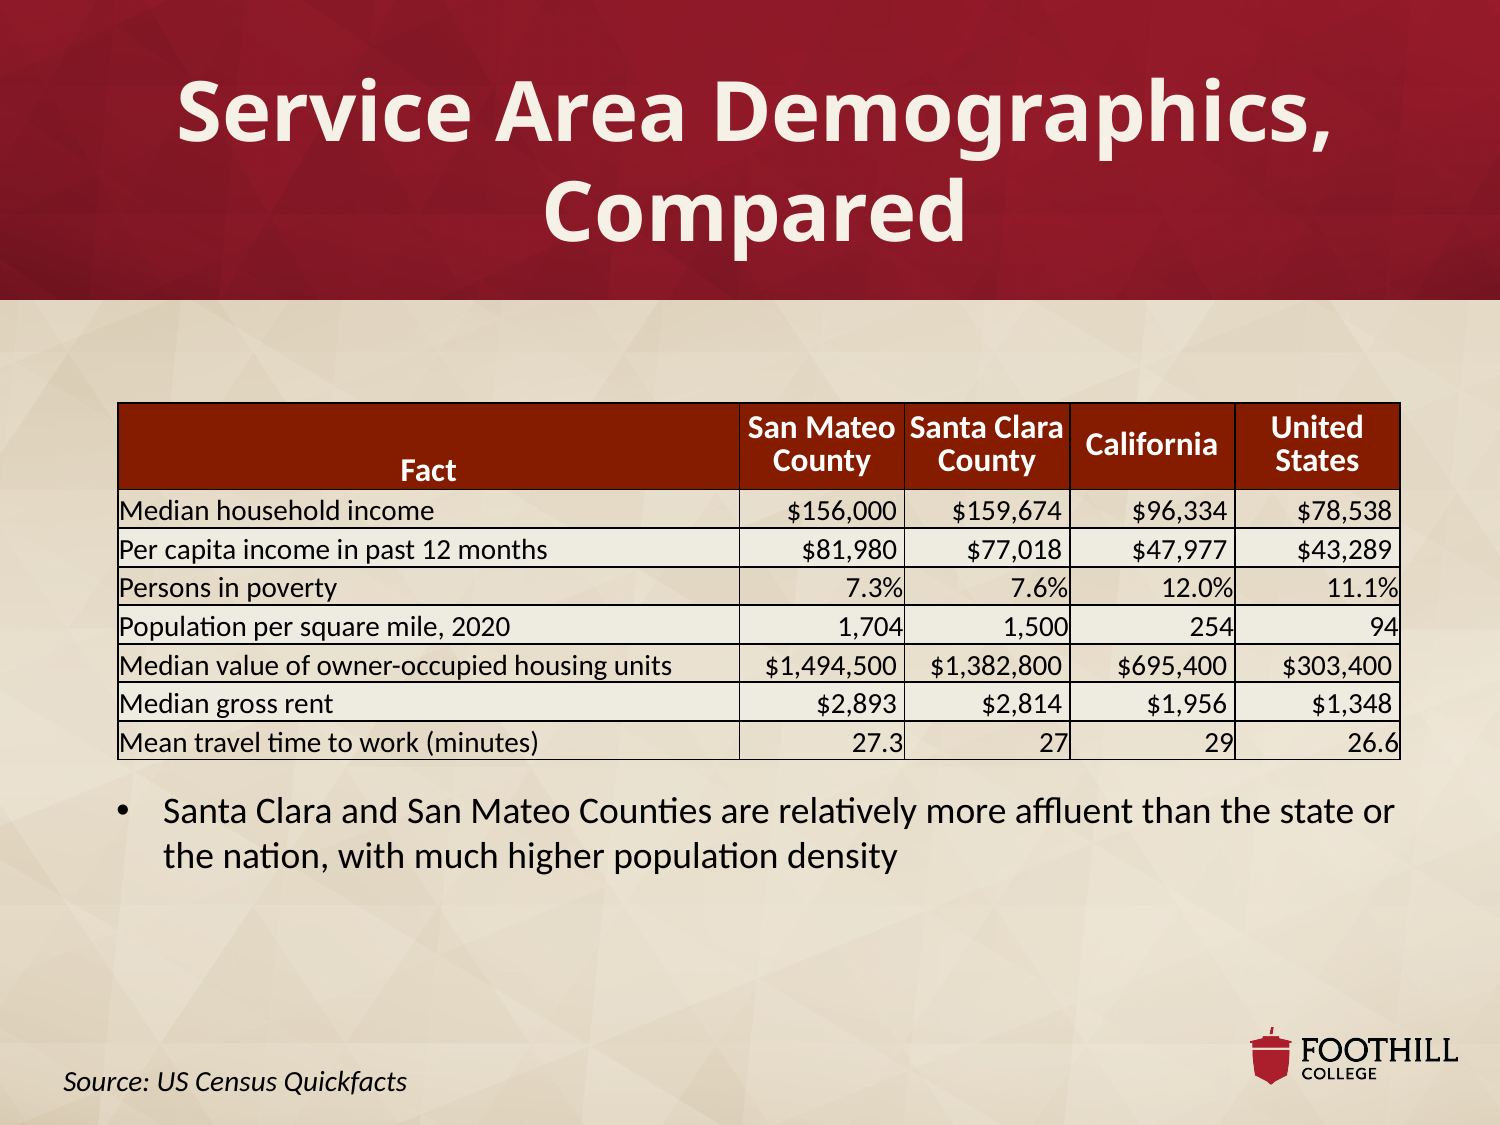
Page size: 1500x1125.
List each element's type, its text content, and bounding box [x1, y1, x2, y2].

picture [0, 0, 1500, 1125]
table_cell $77,018 [905, 529, 1069, 566]
table_cell 7.3% [740, 568, 904, 604]
table_header California [1071, 404, 1234, 489]
table_cell $303,400 [1236, 645, 1399, 681]
table_cell 7.6% [905, 568, 1069, 604]
table_cell 27.3 [740, 722, 904, 759]
table_cell 254 [1071, 606, 1234, 643]
table_cell 1,704 [740, 606, 904, 643]
table_cell Mean travel time to work (minutes) [119, 722, 739, 759]
table_cell 1,500 [905, 606, 1069, 643]
table_cell $81,980 [740, 529, 904, 566]
table_cell $1,348 [1236, 683, 1399, 720]
table_cell $96,334 [1071, 490, 1234, 527]
table_cell Median household income [119, 490, 739, 527]
table_header Santa Clara County [905, 404, 1069, 489]
table_cell 29 [1071, 722, 1234, 759]
table_cell Persons in poverty [119, 568, 739, 604]
table_cell $695,400 [1071, 645, 1234, 681]
table_cell $156,000 [740, 490, 904, 527]
table_cell Median gross rent [119, 683, 739, 720]
table_cell $78,538 [1236, 490, 1399, 527]
text_box Santa Clara and San Mateo Counties are relatively more affluent than the state or the nation, with much higher population density [101, 779, 1422, 884]
table_header Fact [119, 404, 739, 489]
text_box Source: US Census Quickfacts [48, 1055, 1007, 1105]
table_cell 12.0% [1071, 568, 1234, 604]
table_cell $2,893 [740, 683, 904, 720]
table_cell $159,674 [905, 490, 1069, 527]
table_cell 26.6 [1236, 722, 1399, 759]
table_cell 94 [1236, 606, 1399, 643]
table_cell Population per square mile, 2020 [119, 606, 739, 643]
table_cell $1,956 [1071, 683, 1234, 720]
table_cell $2,814 [905, 683, 1069, 720]
table_cell $1,494,500 [740, 645, 904, 681]
table_cell $47,977 [1071, 529, 1234, 566]
table_header San Mateo County [740, 404, 904, 489]
title Service Area Demographics, Compared [90, 55, 1422, 262]
table_cell $1,382,800 [905, 645, 1069, 681]
table_cell 27 [905, 722, 1069, 759]
table_cell 11.1% [1236, 568, 1399, 604]
table_header United States [1236, 404, 1399, 489]
table_cell Median value of owner-occupied housing units [119, 645, 739, 681]
table_cell $43,289 [1236, 529, 1399, 566]
table_cell Per capita income in past 12 months [119, 529, 739, 566]
